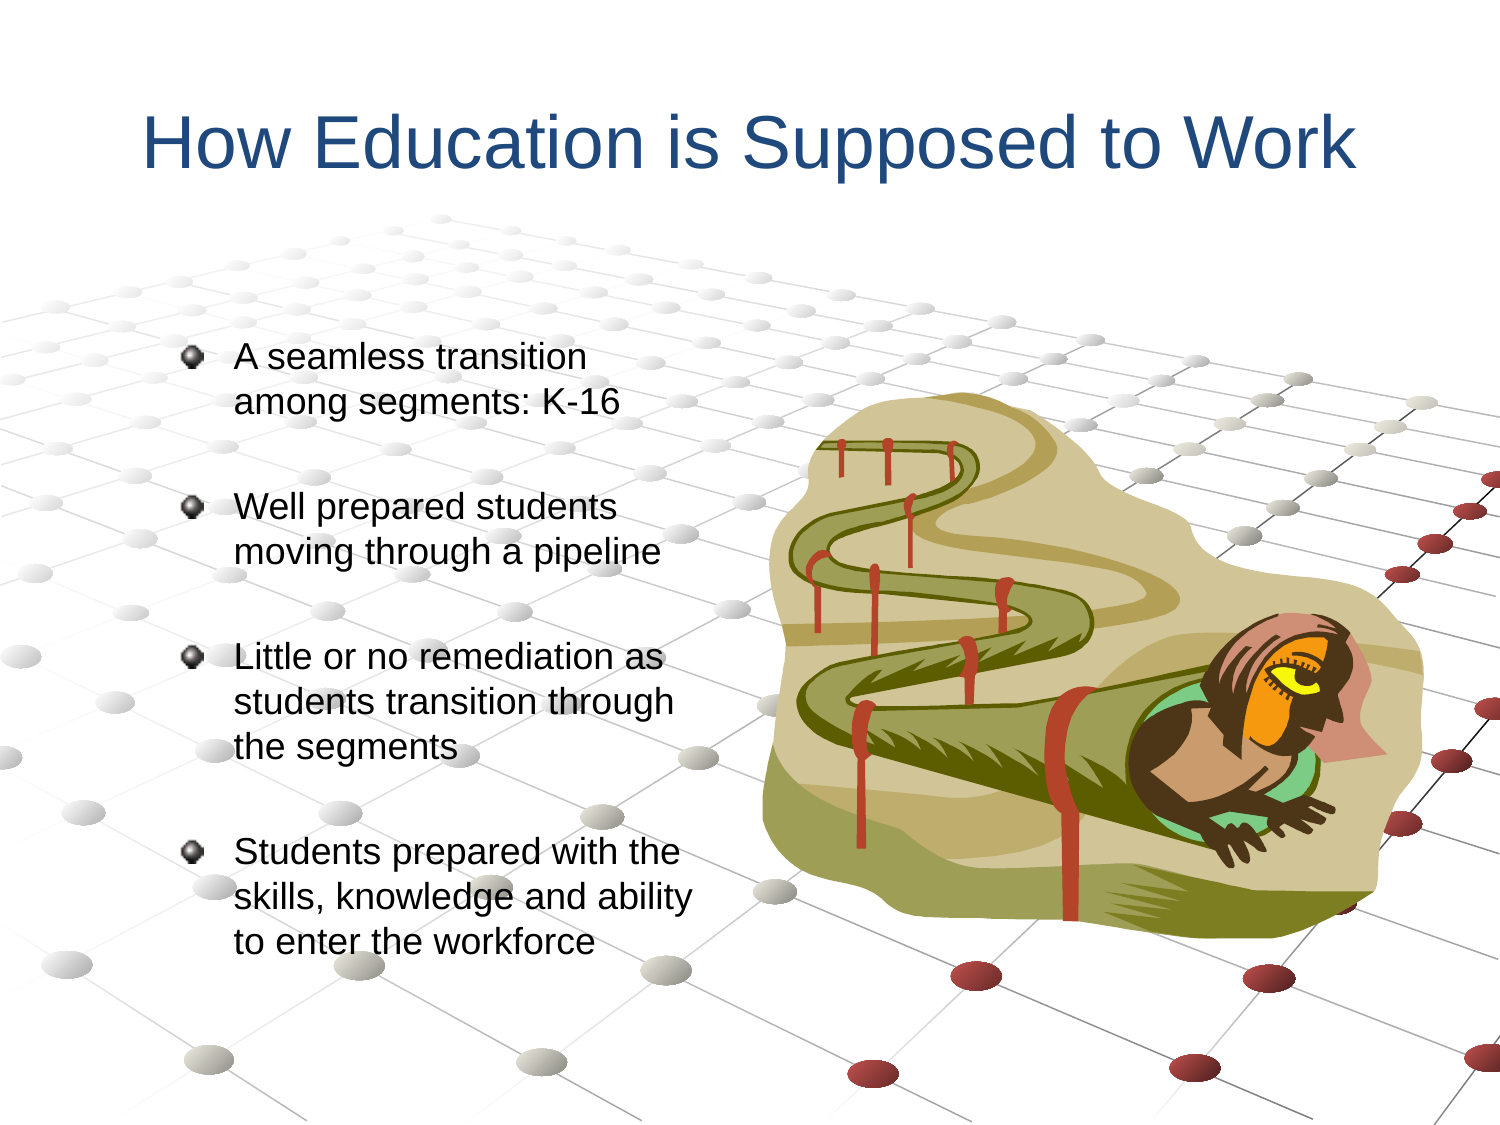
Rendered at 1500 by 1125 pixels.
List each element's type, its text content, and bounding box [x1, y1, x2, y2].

picture [177, 641, 204, 669]
picture [762, 387, 1430, 944]
picture [177, 836, 204, 864]
title How Education is Supposed to Work [74, 44, 1426, 233]
picture [177, 341, 204, 369]
picture [177, 491, 204, 519]
list A seamless transition among segments: K-16 Well prepared students moving through a pipeline Little or no remediation as students transition through the segments Students prepared with the skills, knowledge and ability to enter the workforce [162, 324, 726, 1001]
